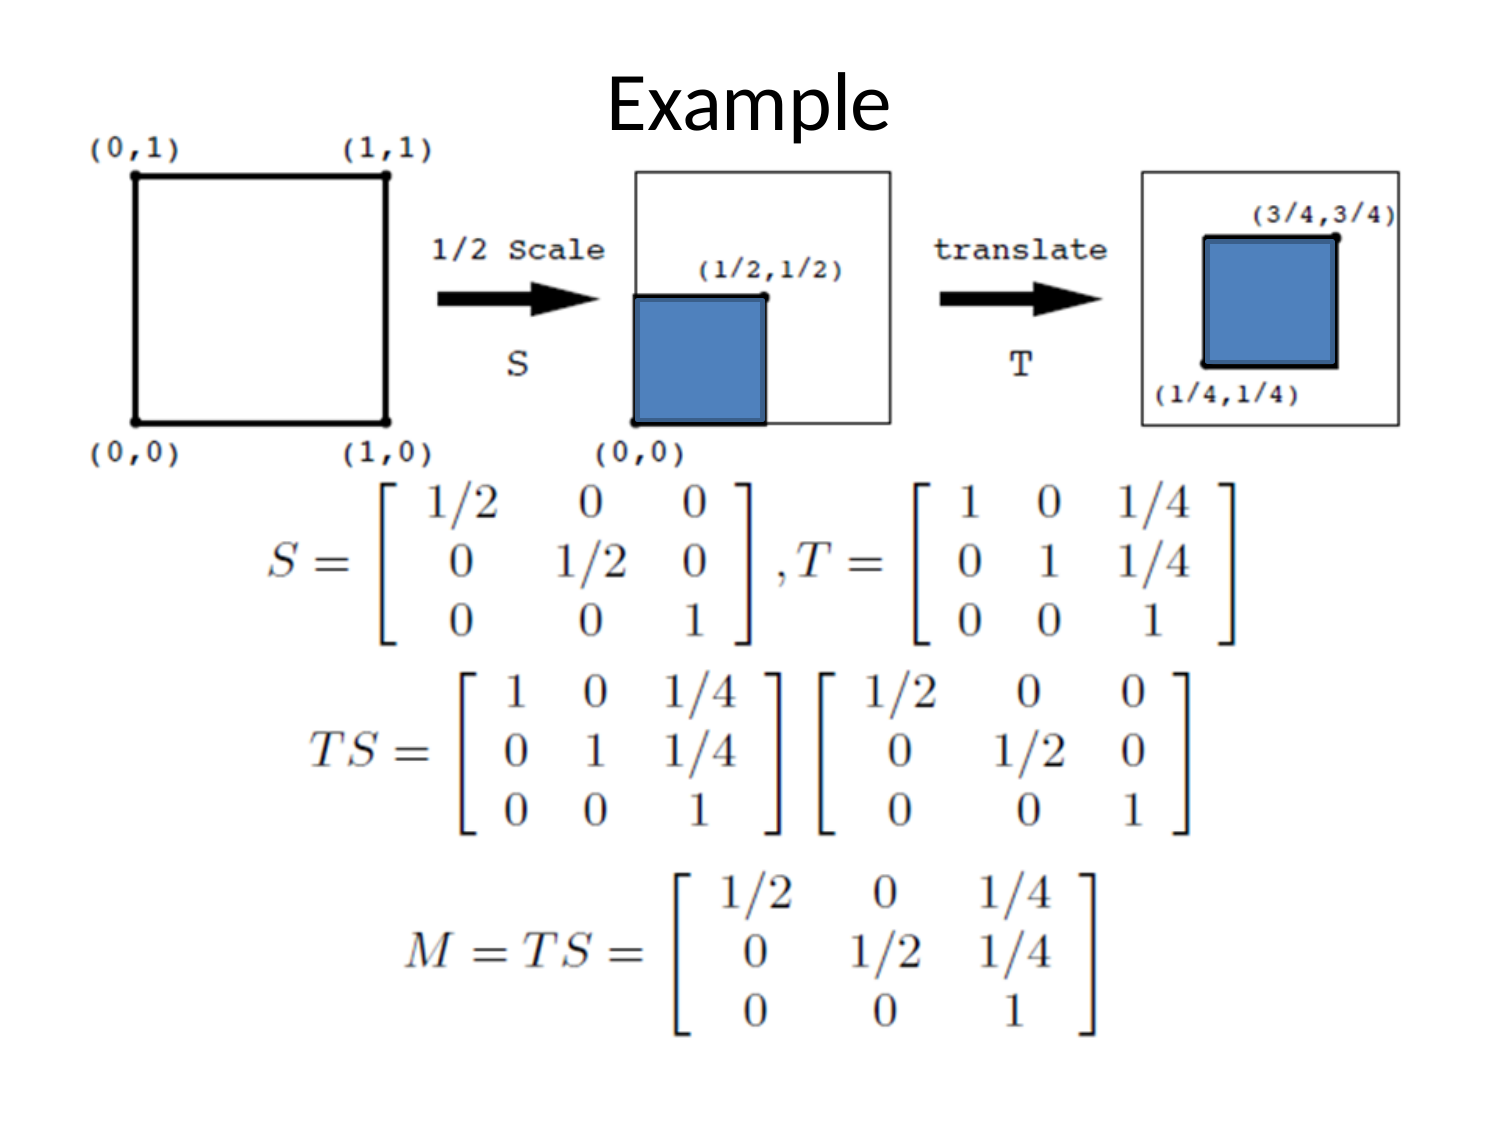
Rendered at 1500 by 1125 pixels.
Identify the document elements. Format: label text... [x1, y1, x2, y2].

picture [401, 862, 1099, 1041]
picture [302, 662, 1198, 841]
title Example [75, 45, 1425, 150]
picture [75, 124, 1417, 654]
